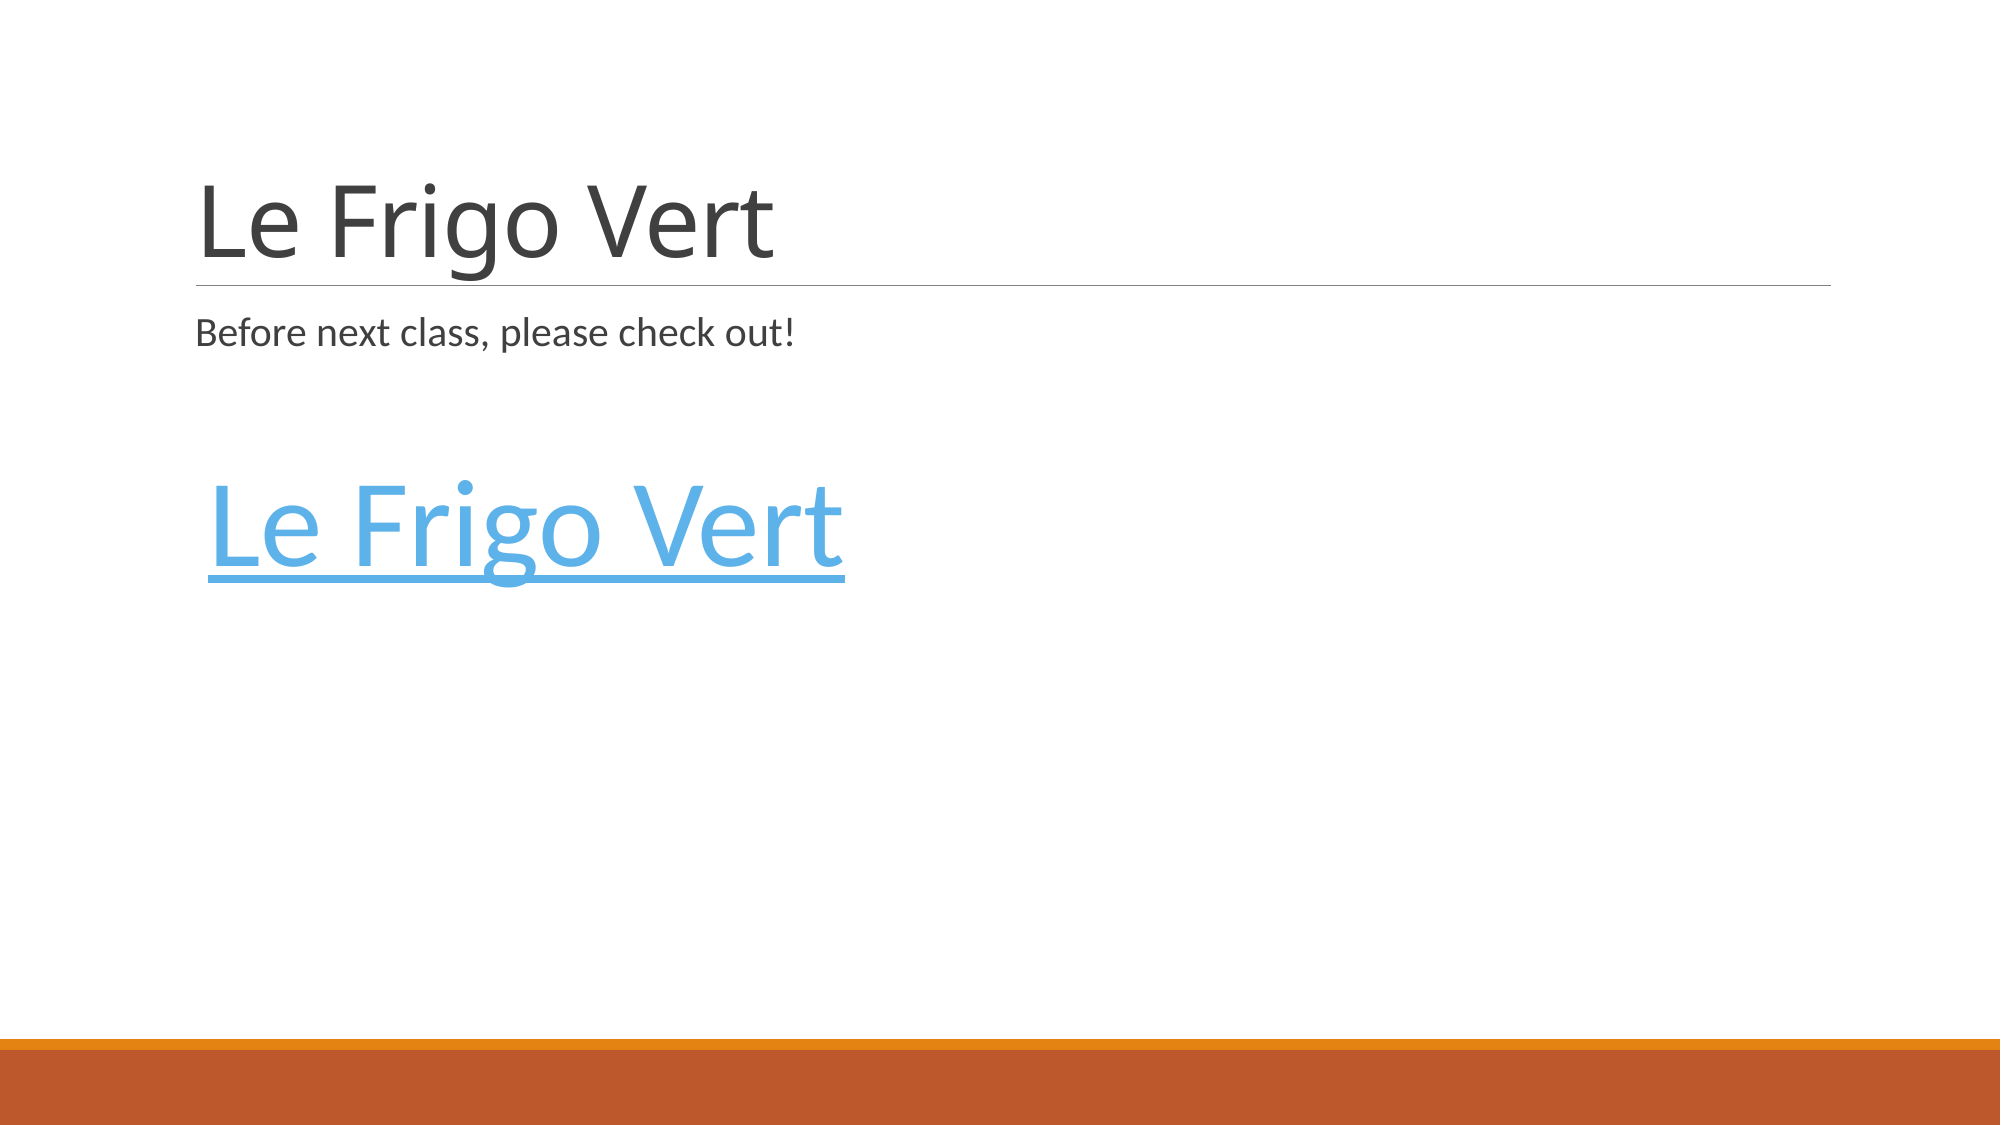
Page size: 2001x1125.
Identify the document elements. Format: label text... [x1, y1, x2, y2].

list Before next class, please check out! Le Frigo Vert [180, 302, 1830, 963]
title Le Frigo Vert [180, 47, 1830, 285]
